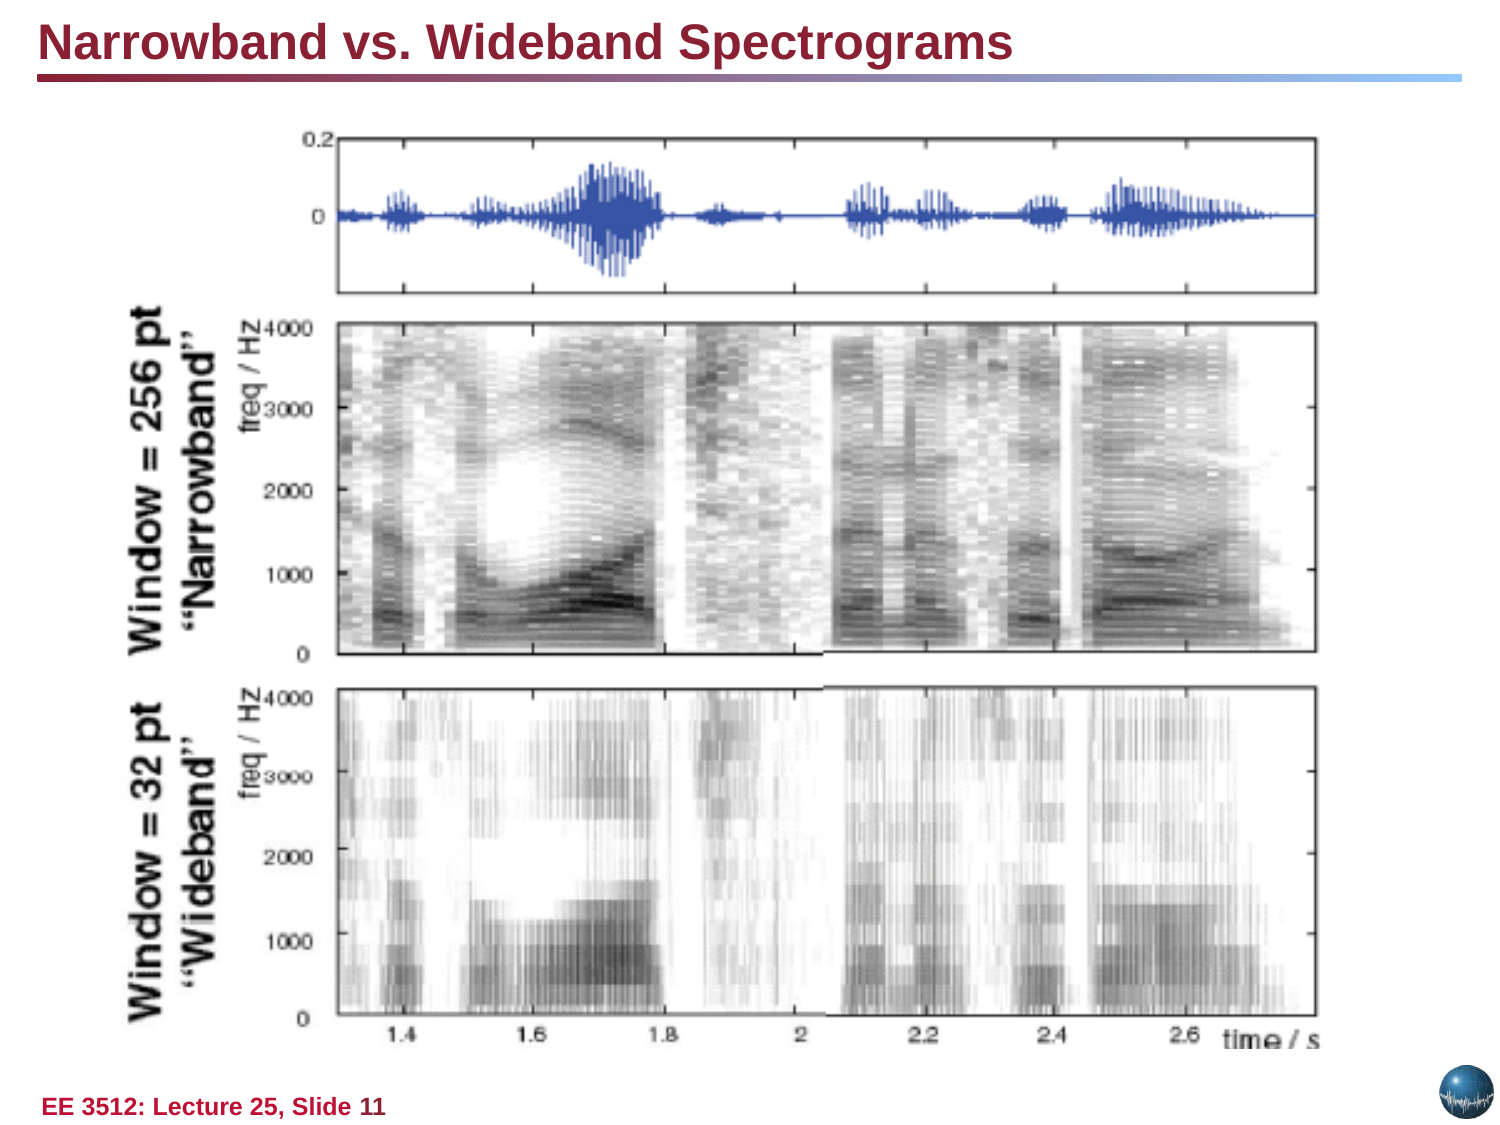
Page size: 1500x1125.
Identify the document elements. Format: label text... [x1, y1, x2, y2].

picture [98, 105, 1344, 1049]
text_box Narrowband vs. Wideband Spectrograms [37, 9, 1445, 70]
picture [1439, 1065, 1494, 1119]
